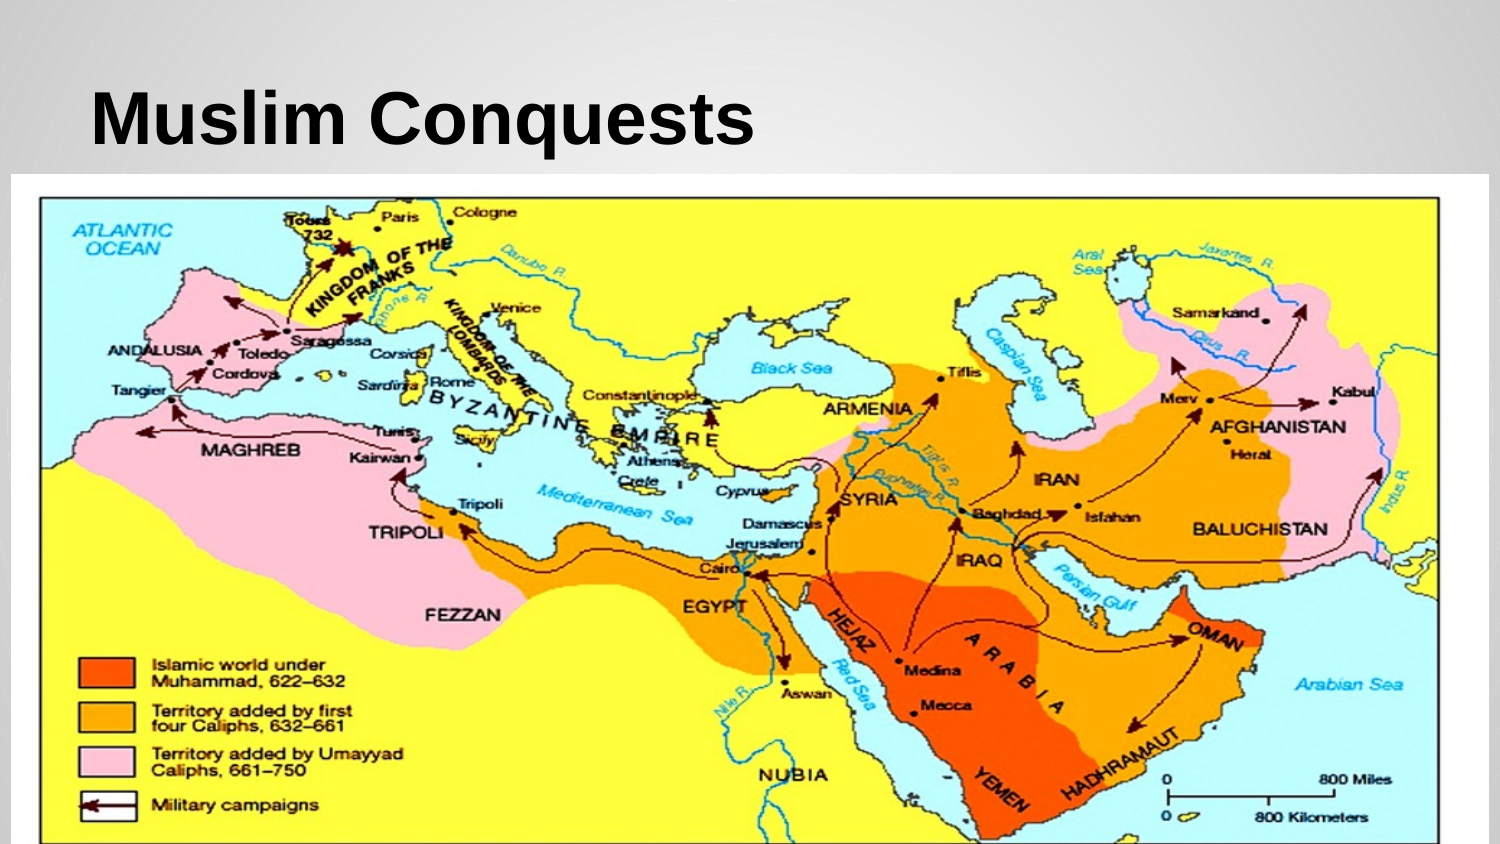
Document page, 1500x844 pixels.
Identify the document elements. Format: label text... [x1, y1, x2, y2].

title Muslim Conquests [75, 33, 1425, 172]
picture [11, 174, 1489, 844]
